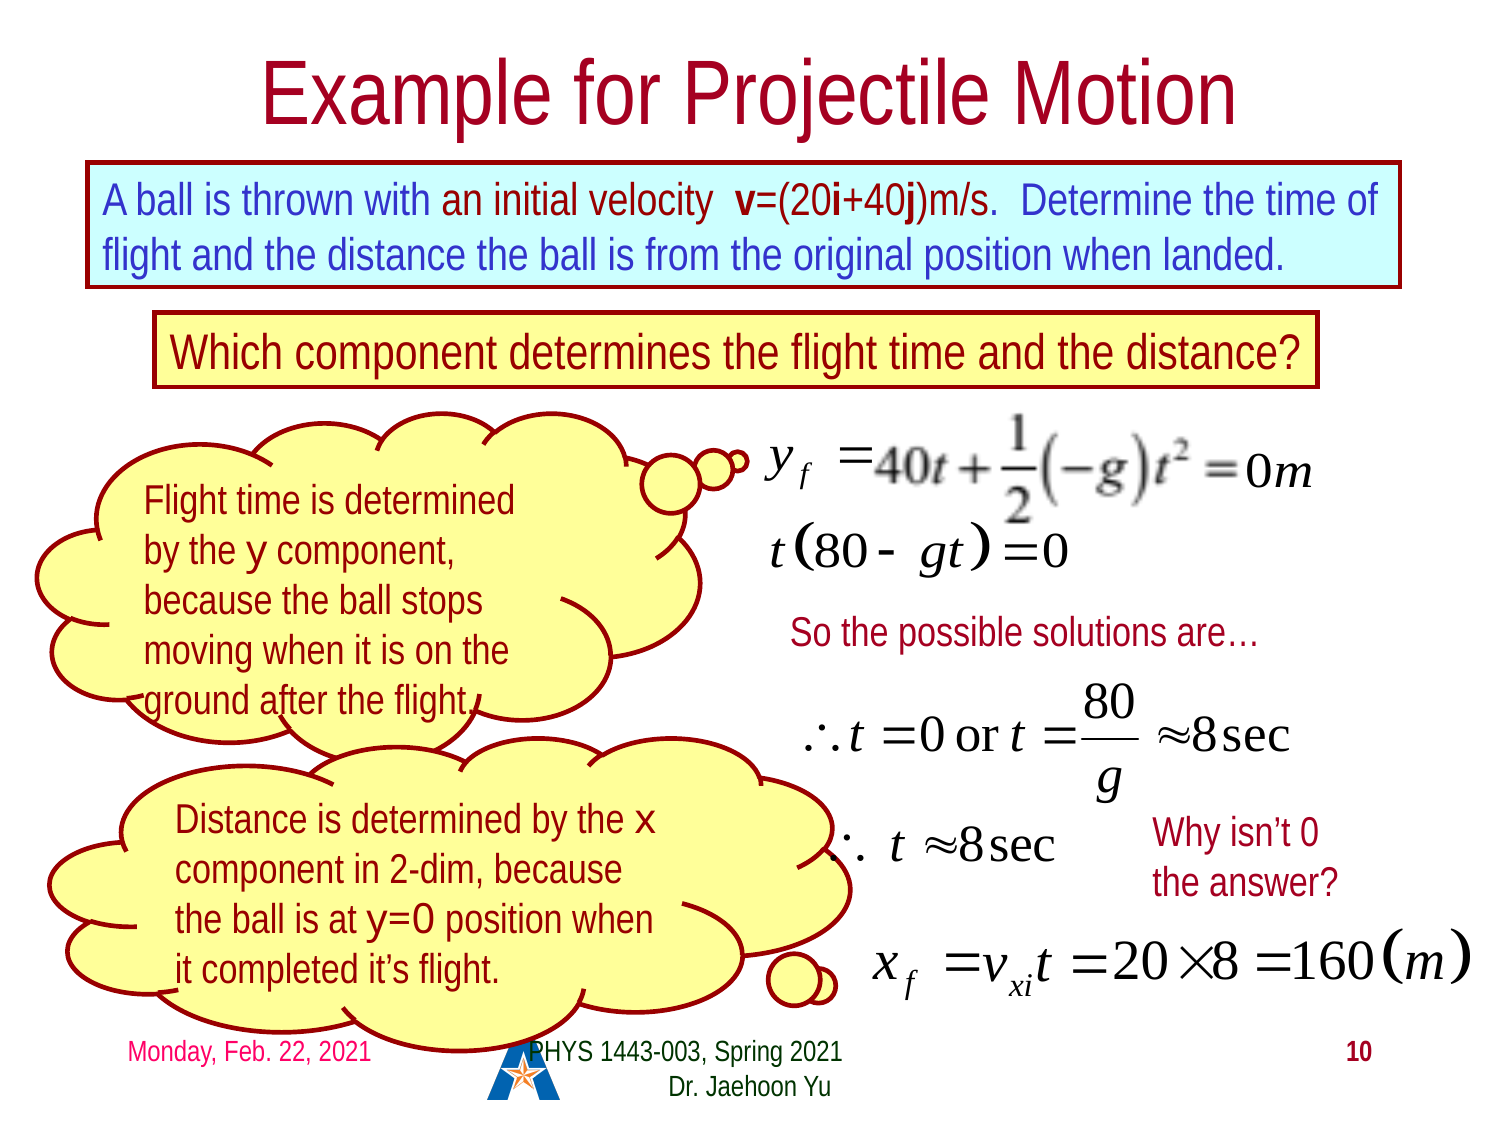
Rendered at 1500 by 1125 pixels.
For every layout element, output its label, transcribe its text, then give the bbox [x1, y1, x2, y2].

text_box Distance is determined by the x component in 2-dim, because the ball is at y=0 position when it completed it’s flight. [49, 738, 851, 1052]
text_box Flight time is determined by the y component, because the ball stops moving when it is on the ground after the flight. [36, 413, 748, 758]
slide_number 10 [1074, 1024, 1388, 1101]
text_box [754, 419, 864, 500]
text_box Why isn’t 0 the answer? [1137, 797, 1363, 913]
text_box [869, 392, 1248, 528]
text_box So the possible solutions are… [775, 597, 1276, 663]
title Example for Projectile Motion [112, 37, 1388, 138]
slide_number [112, 1024, 426, 1101]
picture [487, 1046, 512, 1100]
text_box A ball is thrown with an initial velocity v=(20i+40j)m/s. Determine the time of flight and the distance the ball is from the original position when landed. [87, 162, 1400, 288]
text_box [762, 512, 1081, 597]
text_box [1237, 441, 1326, 501]
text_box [974, 924, 1098, 1011]
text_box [824, 813, 1064, 876]
text_box Which component determines the flight time and the distance? [154, 312, 1318, 388]
footer PHYS 1443-003, Spring 2021 Dr. Jaehoon Yu [512, 1024, 988, 1101]
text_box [862, 922, 982, 1013]
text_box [1103, 917, 1476, 1013]
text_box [799, 668, 1301, 813]
